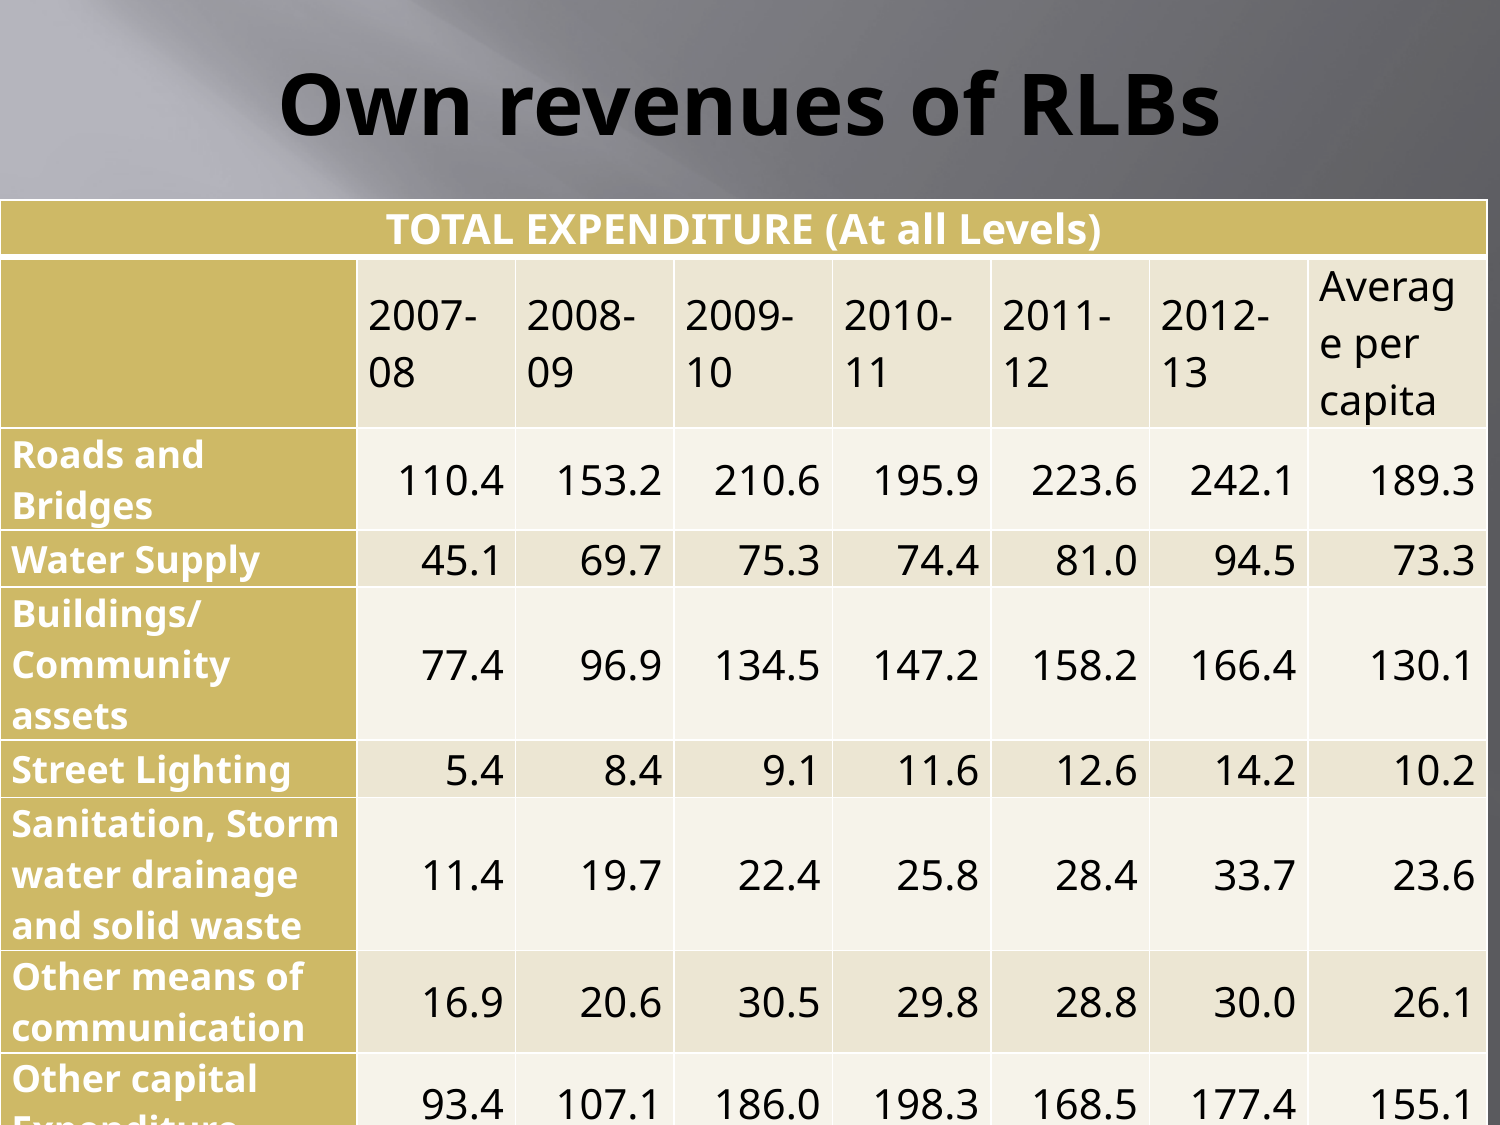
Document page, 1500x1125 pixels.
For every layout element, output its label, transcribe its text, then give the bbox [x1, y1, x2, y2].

table_cell 210.6 [675, 429, 832, 529]
table_cell 93.4 [358, 1054, 515, 1125]
table_cell 223.6 [992, 429, 1149, 529]
table_cell 242.1 [1150, 429, 1307, 529]
table_cell 22.4 [675, 798, 832, 950]
table_cell 2012-13 [1150, 260, 1307, 427]
table_cell 14.2 [1150, 741, 1307, 797]
table_cell 189.3 [1309, 429, 1486, 529]
table_cell 19.7 [516, 798, 673, 950]
table_cell 69.7 [516, 531, 673, 586]
table_cell 155.1 [1309, 1054, 1486, 1125]
table_cell 94.5 [1150, 531, 1307, 586]
table_cell 30.0 [1150, 951, 1307, 1052]
table_cell Average per capita [1309, 260, 1486, 427]
table_cell 107.1 [516, 1054, 673, 1125]
table_cell 147.2 [833, 588, 990, 739]
table_cell 2010-11 [833, 260, 990, 427]
table_cell 195.9 [833, 429, 990, 529]
table_cell 16.9 [358, 951, 515, 1052]
table_cell 75.3 [675, 531, 832, 586]
table_cell 198.3 [833, 1054, 990, 1125]
table_cell 2009-10 [675, 260, 832, 427]
table_cell 10.2 [1309, 741, 1486, 797]
table_cell [1, 260, 356, 427]
table_cell Sanitation, Storm water drainage and solid waste [1, 798, 356, 950]
table_cell 110.4 [358, 429, 515, 529]
table_cell 5.4 [358, 741, 515, 797]
table_cell 33.7 [1150, 798, 1307, 950]
table_cell Street Lighting [1, 741, 356, 797]
table_cell 96.9 [516, 588, 673, 739]
table_cell 25.8 [833, 798, 990, 950]
table_cell 2007-08 [358, 260, 515, 427]
table_cell 2008-09 [516, 260, 673, 427]
table_cell 45.1 [358, 531, 515, 586]
table_cell Buildings/ Community assets [1, 588, 356, 739]
table_cell 74.4 [833, 531, 990, 586]
table_cell 29.8 [833, 951, 990, 1052]
table_cell 2011-12 [992, 260, 1149, 427]
table_cell 23.6 [1309, 798, 1486, 950]
table_cell 11.4 [358, 798, 515, 950]
table_cell 20.6 [516, 951, 673, 1052]
table_cell 28.4 [992, 798, 1149, 950]
table_cell 30.5 [675, 951, 832, 1052]
table_cell 8.4 [516, 741, 673, 797]
table_cell 177.4 [1150, 1054, 1307, 1125]
table_cell 81.0 [992, 531, 1149, 586]
table_cell 158.2 [992, 588, 1149, 739]
table_cell 9.1 [675, 741, 832, 797]
table_cell Other means of communication [1, 951, 356, 1052]
table_cell 153.2 [516, 429, 673, 529]
table_header TOTAL EXPENDITURE (At all Levels) [1, 201, 1486, 254]
title Own revenues of RLBs [12, 2, 1488, 199]
table_cell Water Supply [1, 531, 356, 586]
table_cell 28.8 [992, 951, 1149, 1052]
table_cell 166.4 [1150, 588, 1307, 739]
table_cell Roads and Bridges [1, 429, 356, 529]
table_cell 130.1 [1309, 588, 1486, 739]
table_cell 26.1 [1309, 951, 1486, 1052]
table_cell Other capital Expenditure [1, 1054, 356, 1125]
table_cell 77.4 [358, 588, 515, 739]
table_cell 11.6 [833, 741, 990, 797]
table_cell 186.0 [675, 1054, 832, 1125]
table_cell 12.6 [992, 741, 1149, 797]
table_cell 168.5 [992, 1054, 1149, 1125]
table_cell 134.5 [675, 588, 832, 739]
table_cell 73.3 [1309, 531, 1486, 586]
